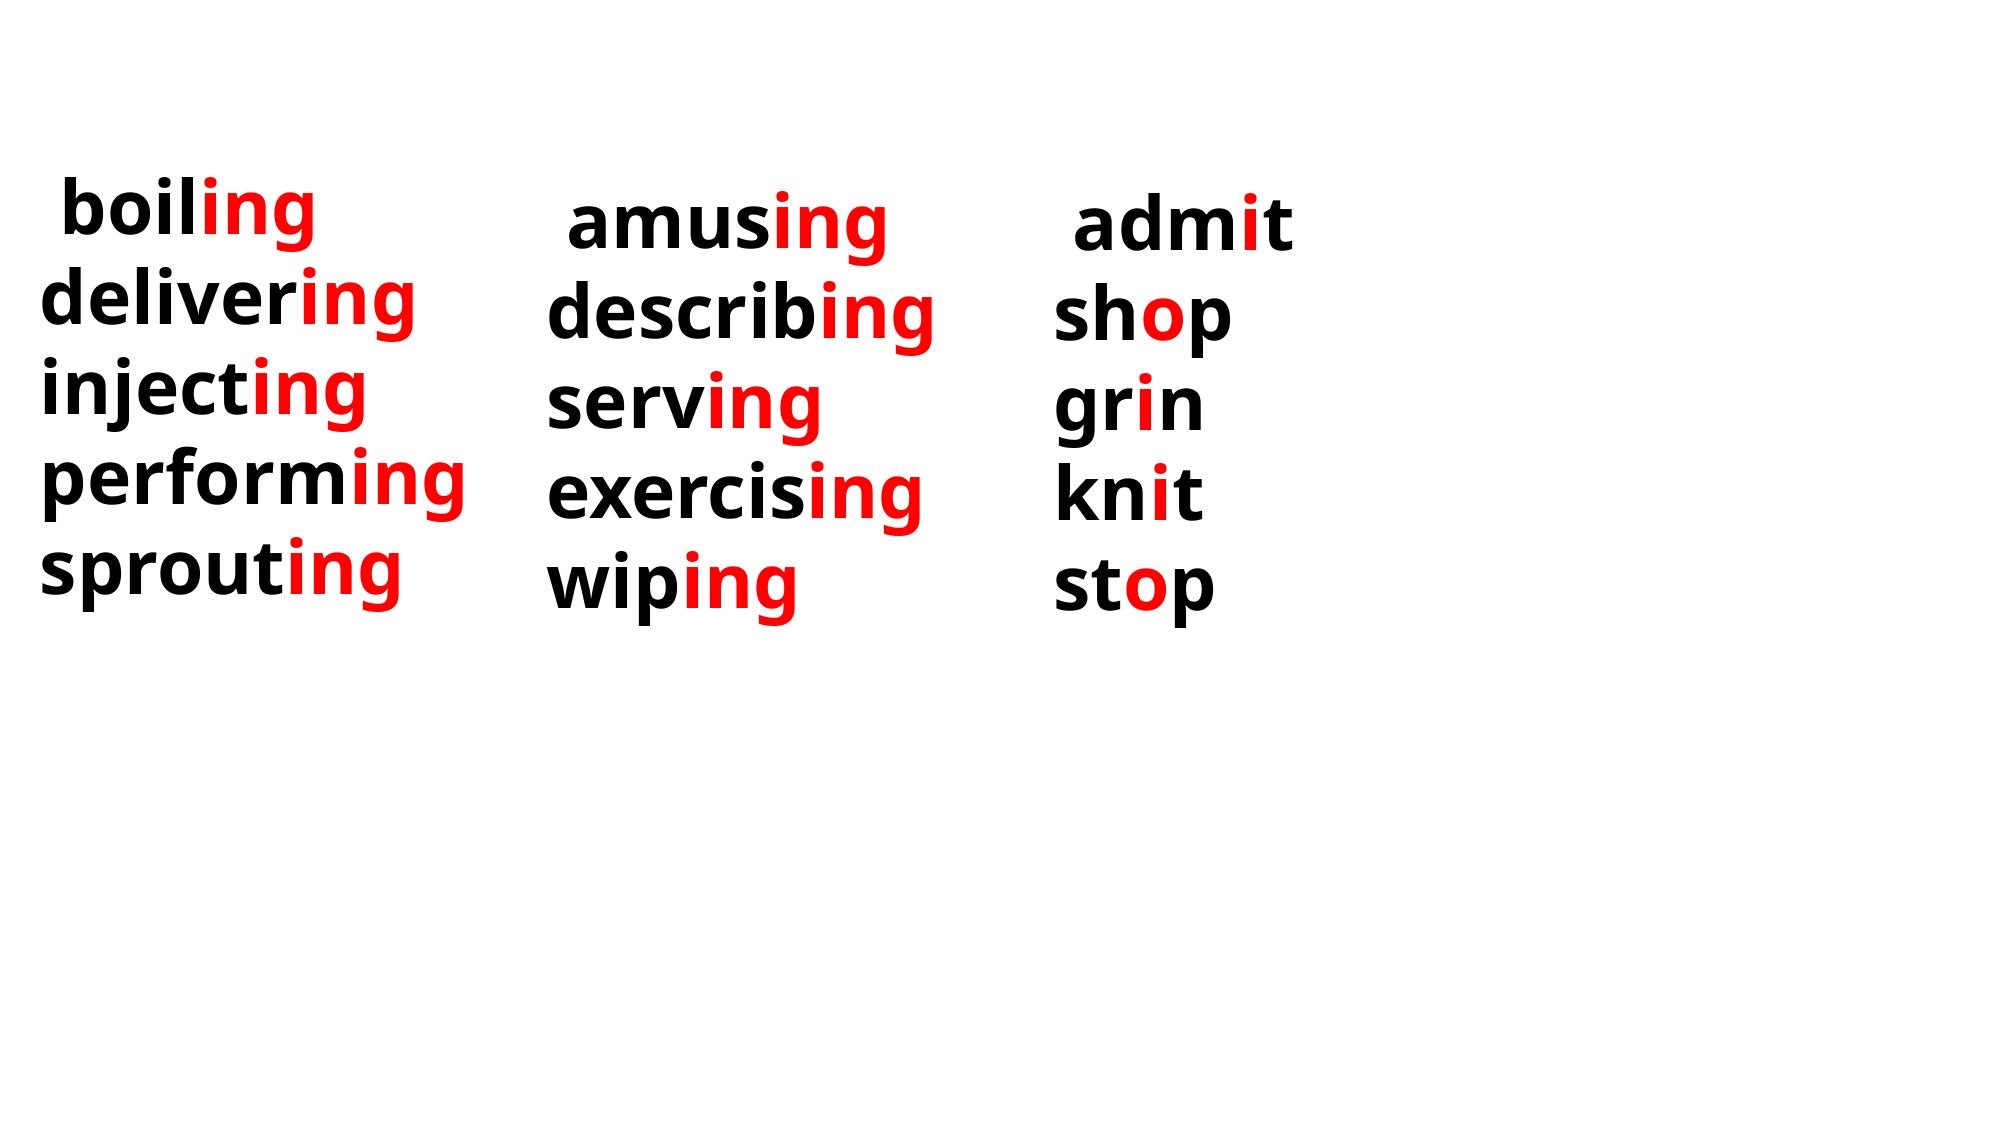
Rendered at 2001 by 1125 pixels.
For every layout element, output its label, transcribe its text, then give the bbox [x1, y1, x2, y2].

text_box amusing describing serving exercising wiping [512, 166, 1076, 632]
text_box admit shop grin knit stop [1019, 168, 1583, 723]
text_box boiling delivering injecting performing sprouting [5, 152, 570, 618]
